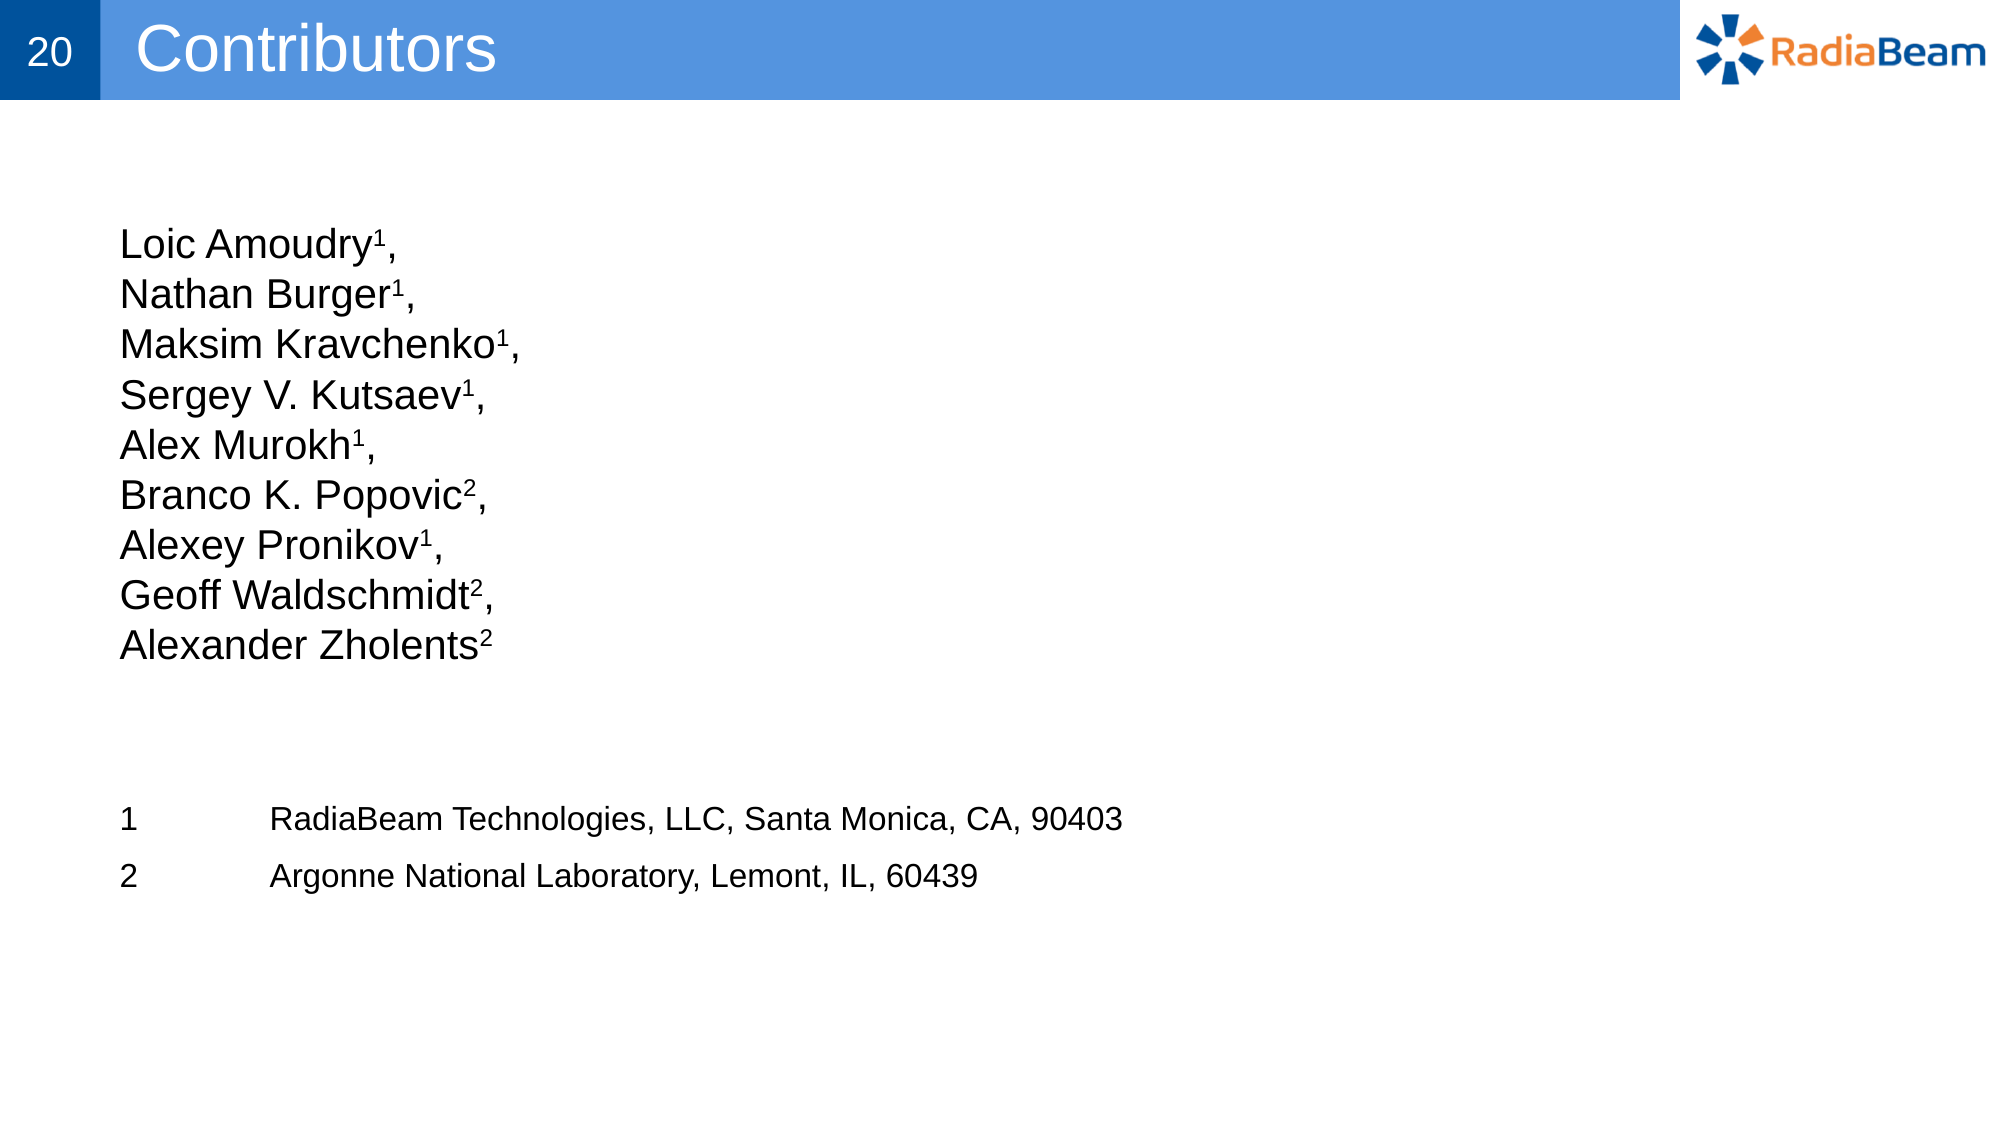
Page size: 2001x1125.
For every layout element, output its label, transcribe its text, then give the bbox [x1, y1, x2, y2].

slide_number 20 [0, 0, 100, 100]
list Loic Amoudry1, Nathan Burger1, Maksim Kravchenko1, Sergey V. Kutsaev1, Alex Murokh1, Branco K. Popovic2, Alexey Pronikov1, Geoff Waldschmidt2, Alexander Zholents2 1 RadiaBeam Technologies, LLC, Santa Monica, CA, 90403 2 Argonne National Laboratory, Lemont, IL, 60439 [104, 209, 1830, 924]
title Contributors [120, 5, 1665, 95]
picture [1690, 10, 1991, 90]
